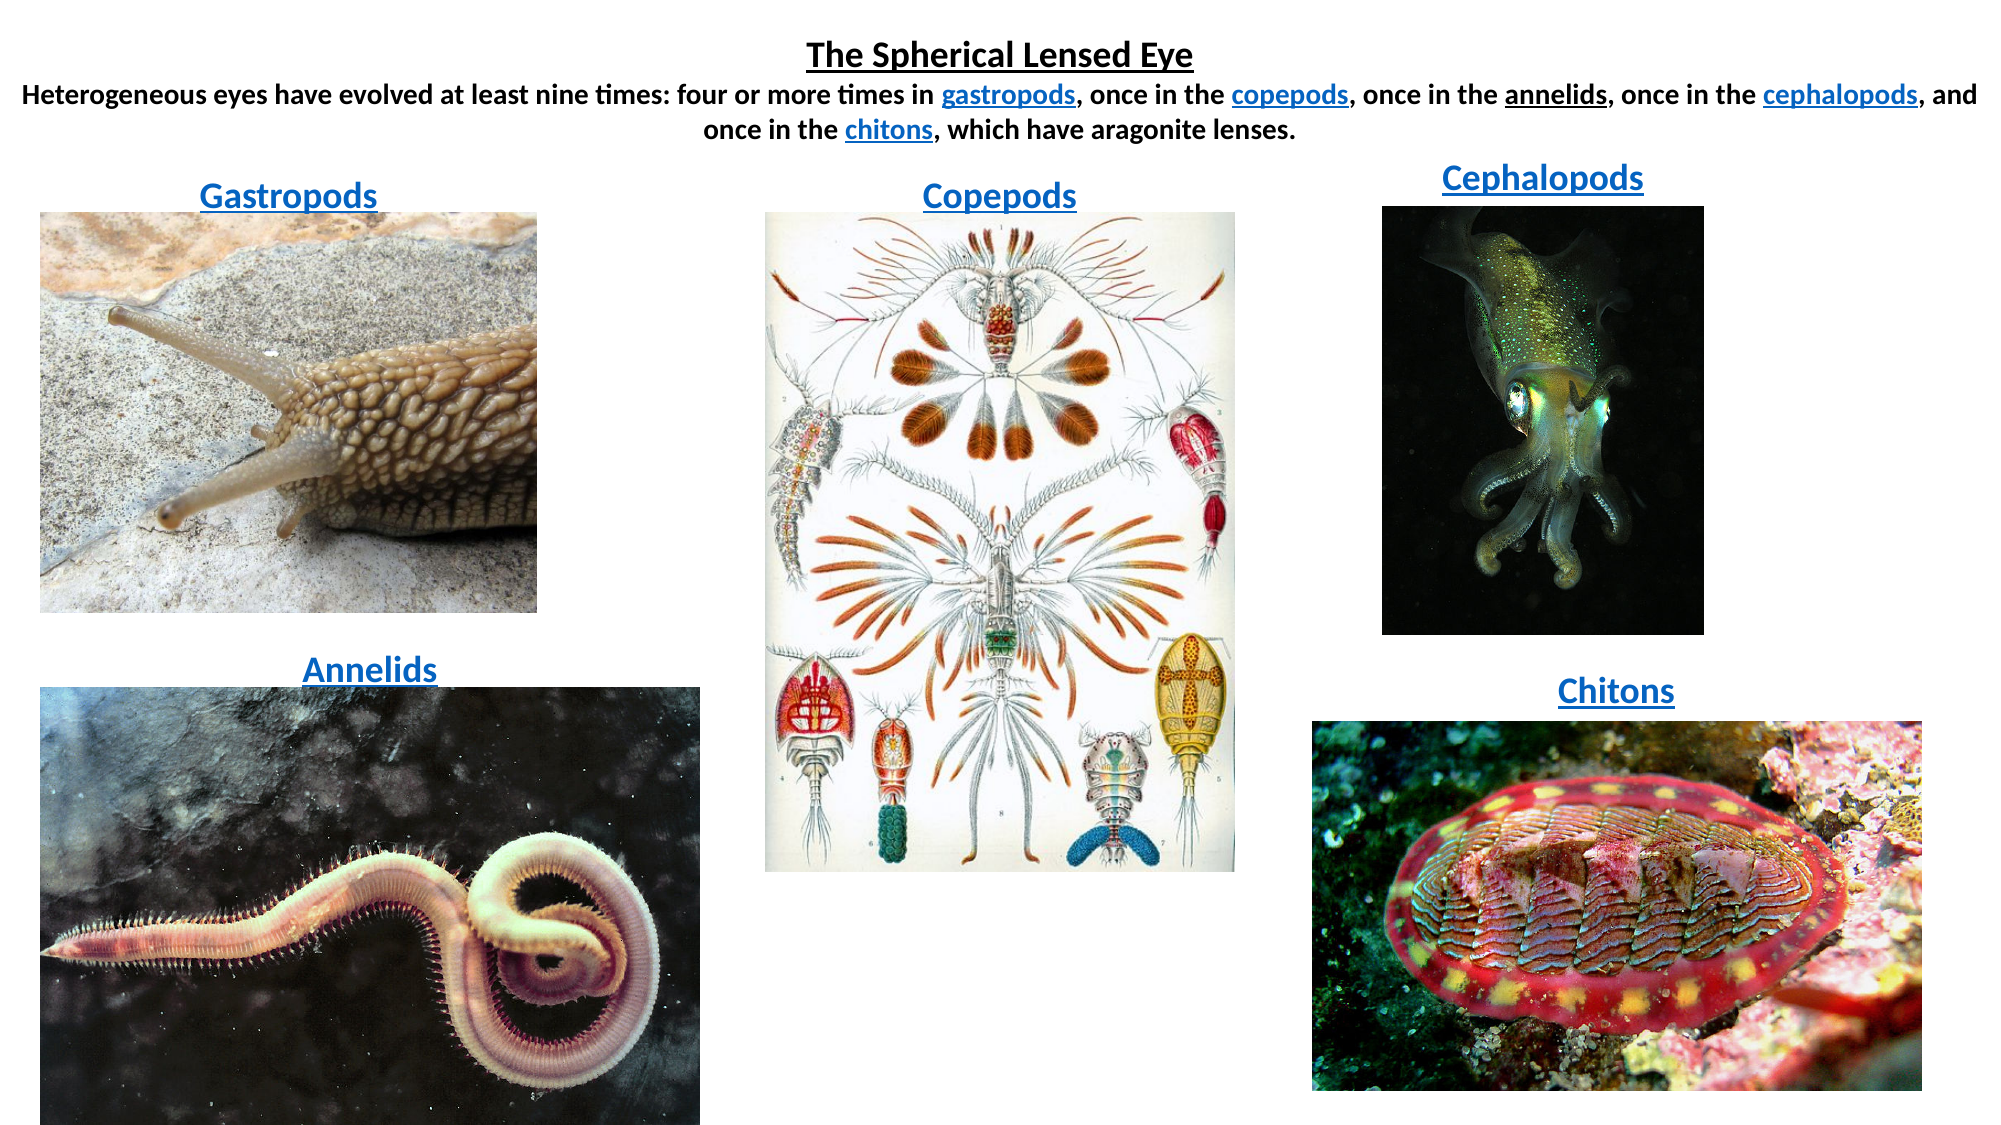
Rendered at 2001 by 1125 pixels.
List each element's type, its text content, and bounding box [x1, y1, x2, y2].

text_box Cephalopods [1382, 145, 1704, 206]
picture [1312, 721, 1922, 1091]
text_box Annelids [40, 637, 699, 687]
text_box Gastropods [40, 163, 537, 212]
text_box Copepods [765, 163, 1235, 212]
picture [1382, 206, 1704, 635]
text_box Chitons [1312, 658, 1922, 719]
picture [765, 212, 1235, 872]
picture [40, 687, 700, 1125]
picture [40, 212, 537, 613]
text_box The Spherical Lensed Eye Heterogeneous eyes have evolved at least nine times: four or more times in gastropods, once in the copepods, once in the annelids, once in the cephalopods, and once in the chitons, which have aragonite lenses. [0, 22, 2000, 153]
